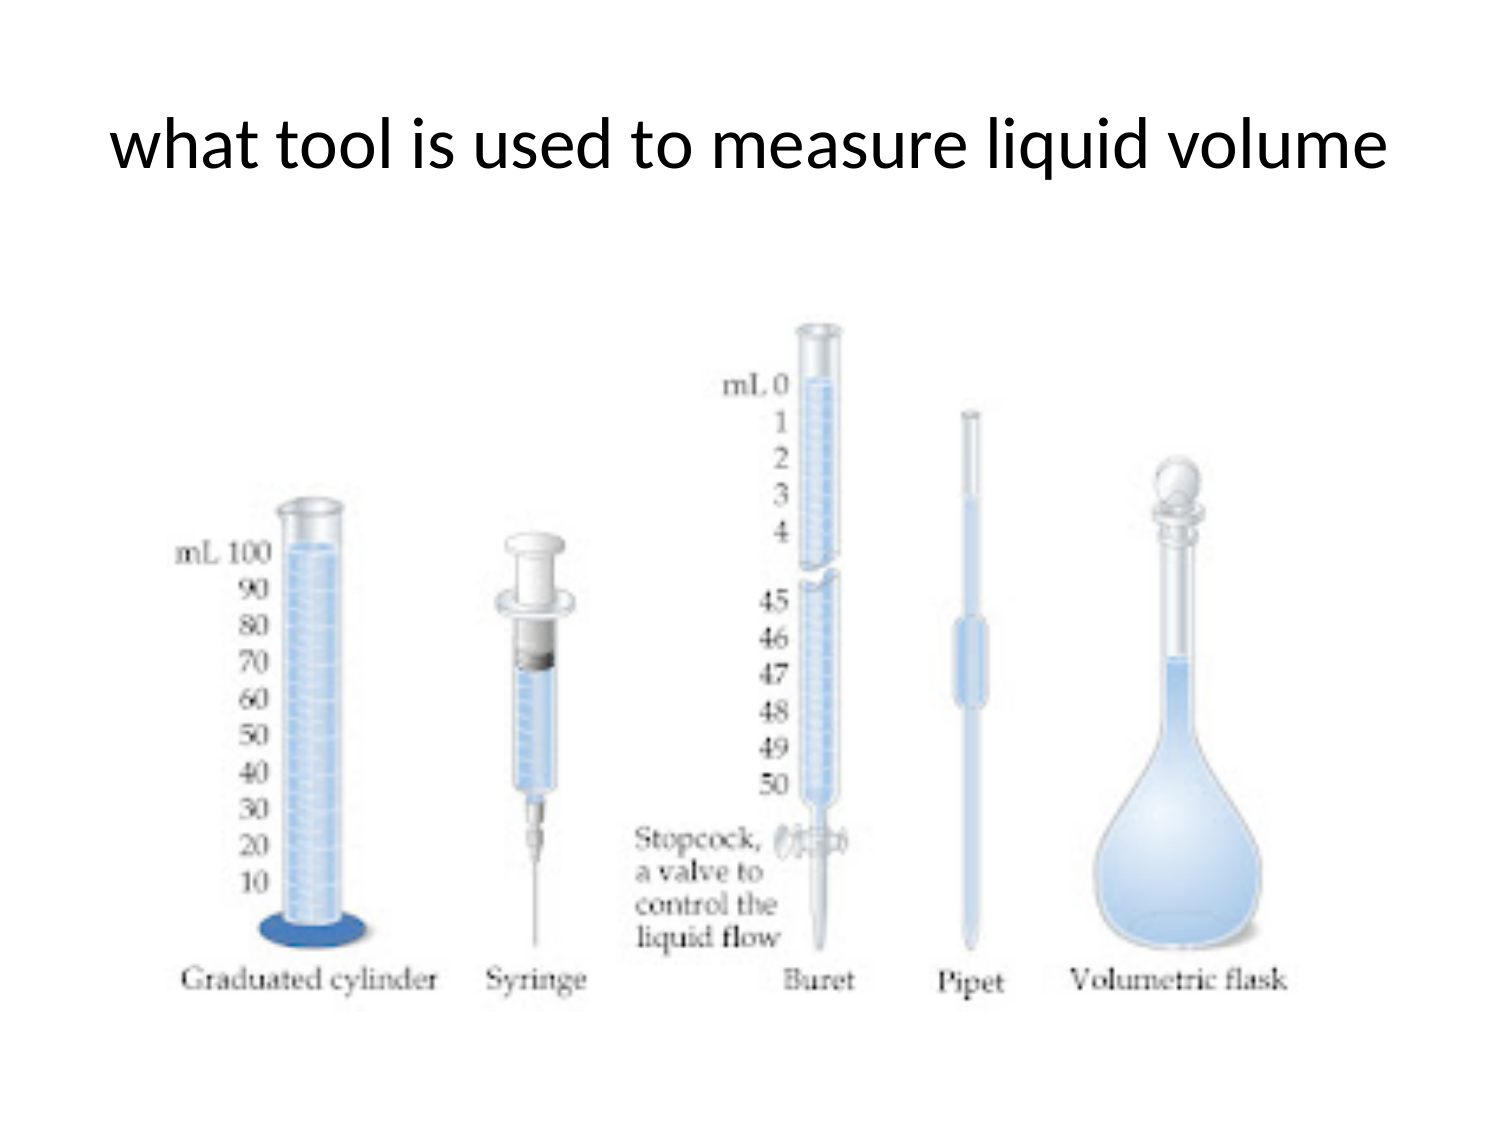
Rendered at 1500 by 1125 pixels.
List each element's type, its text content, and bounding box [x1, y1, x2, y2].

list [166, 314, 1300, 1012]
title what tool is used to measure liquid volume [75, 45, 1425, 233]
